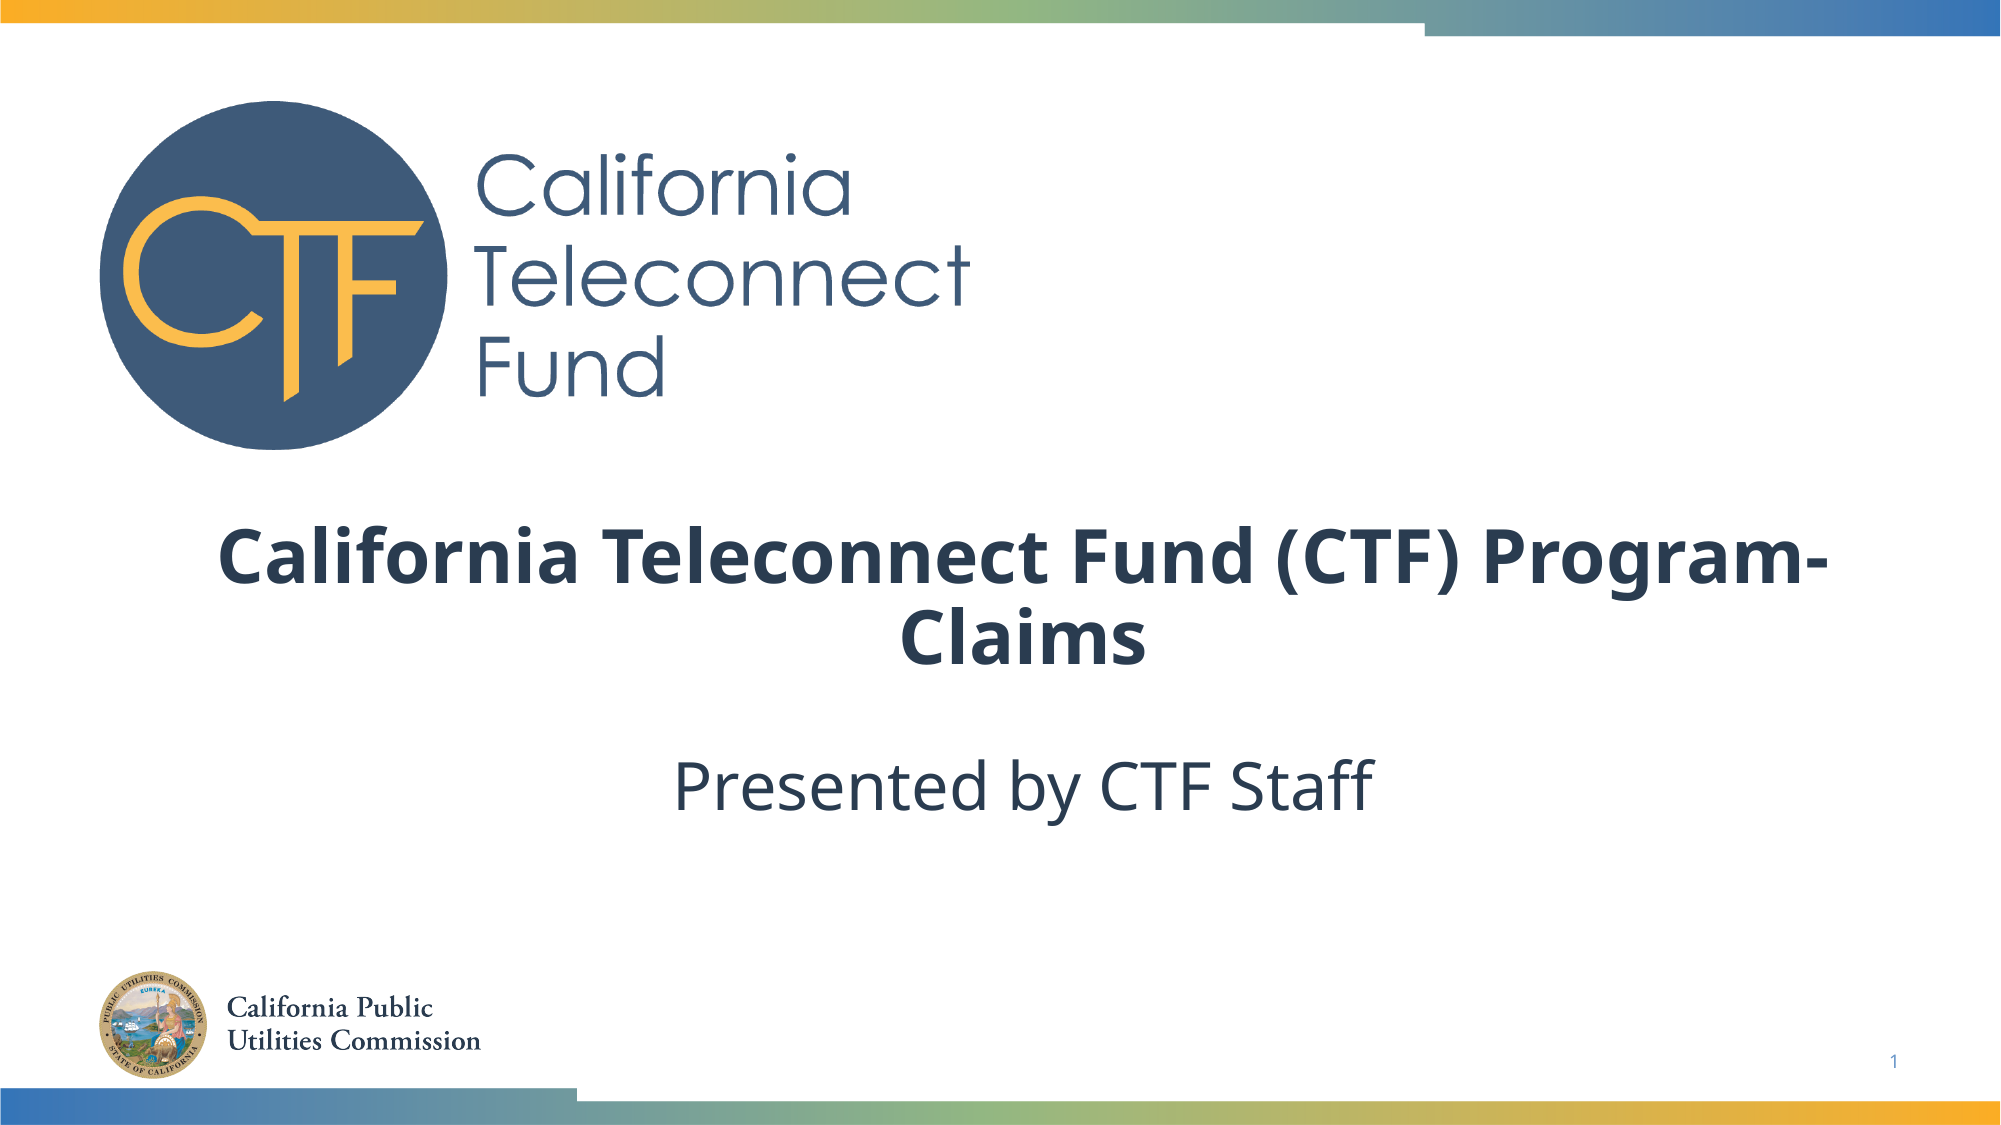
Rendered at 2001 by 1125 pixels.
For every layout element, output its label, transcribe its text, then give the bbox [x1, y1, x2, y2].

subtitle California Teleconnect Fund (CTF) Program- Claims Presented by CTF Staff [99, 519, 1947, 974]
picture [0, 0, 2001, 1125]
slide_number 1 [1837, 1050, 1900, 1080]
